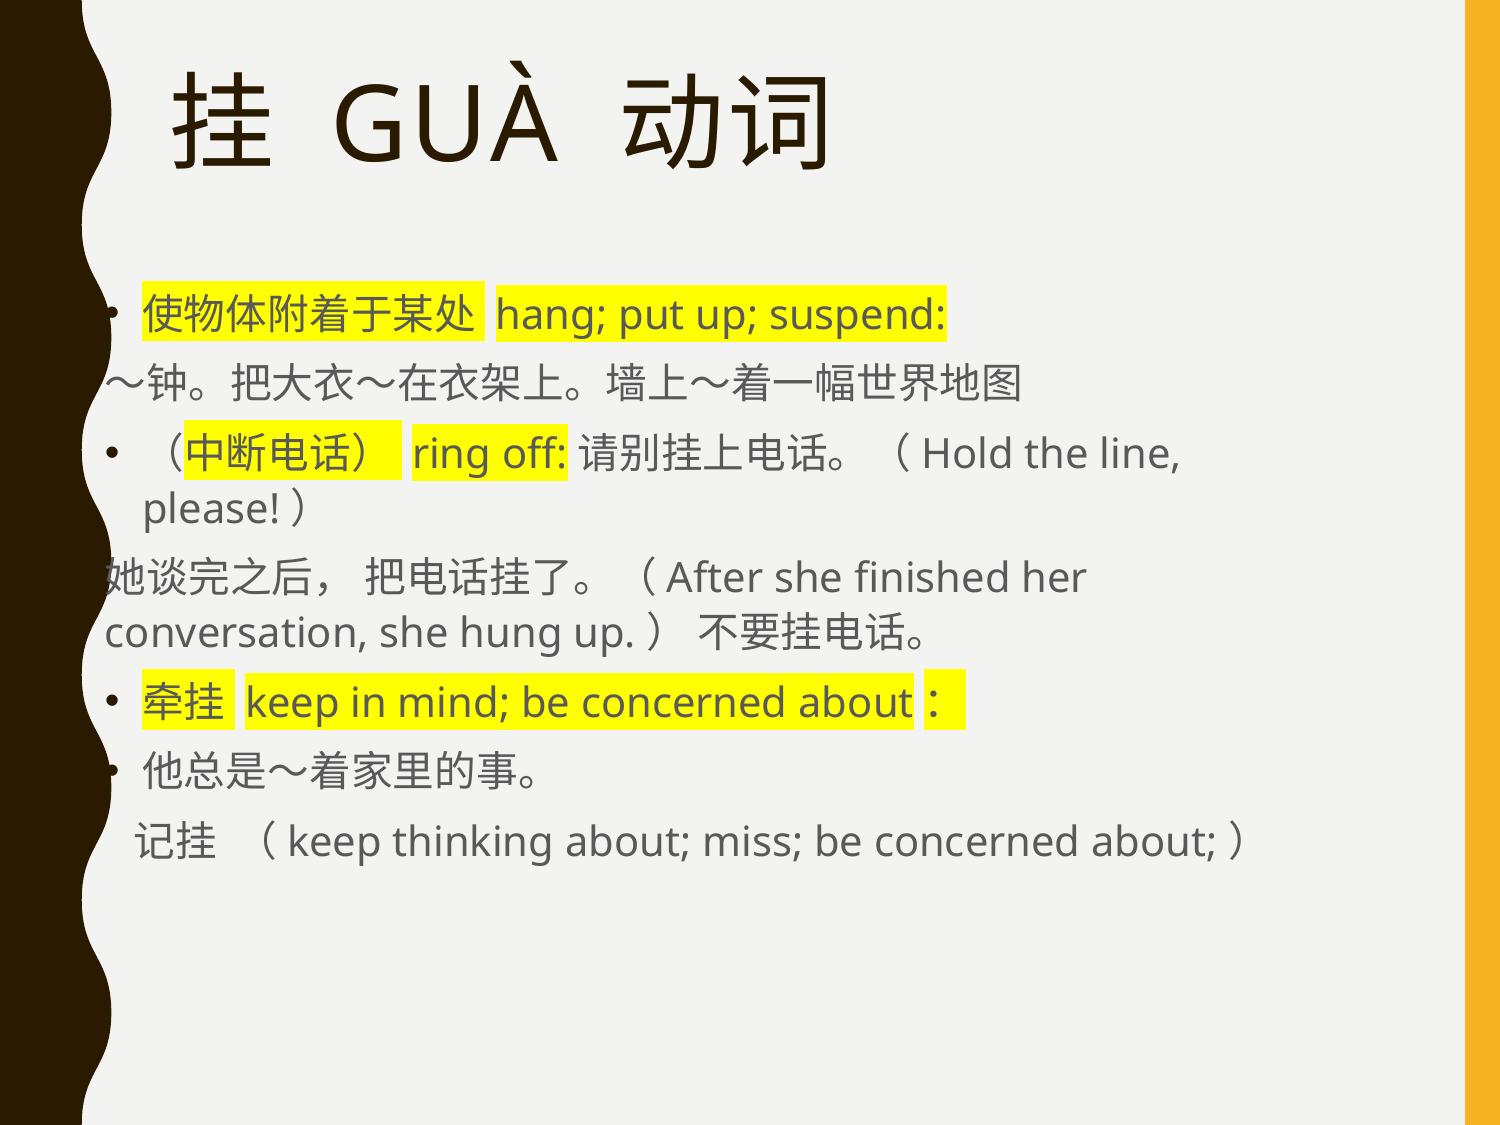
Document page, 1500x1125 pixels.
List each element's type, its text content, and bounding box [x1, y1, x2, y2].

list 使物体附着于某处 hang; put up; suspend: ～钟。把大衣～在衣架上。墙上～着一幅世界地图 （中断电话） ring off:请别挂上电话。（Hold the line, please!） 她谈完之后， 把电话挂了。（After she finished her conversation, she hung up.） 不要挂电话。 牵挂 keep in mind; be concerned about： 他总是～着家里的事。 记挂 （keep thinking about; miss; be concerned about;） [89, 275, 1378, 963]
title 挂 guà 动词 [154, 62, 1407, 308]
